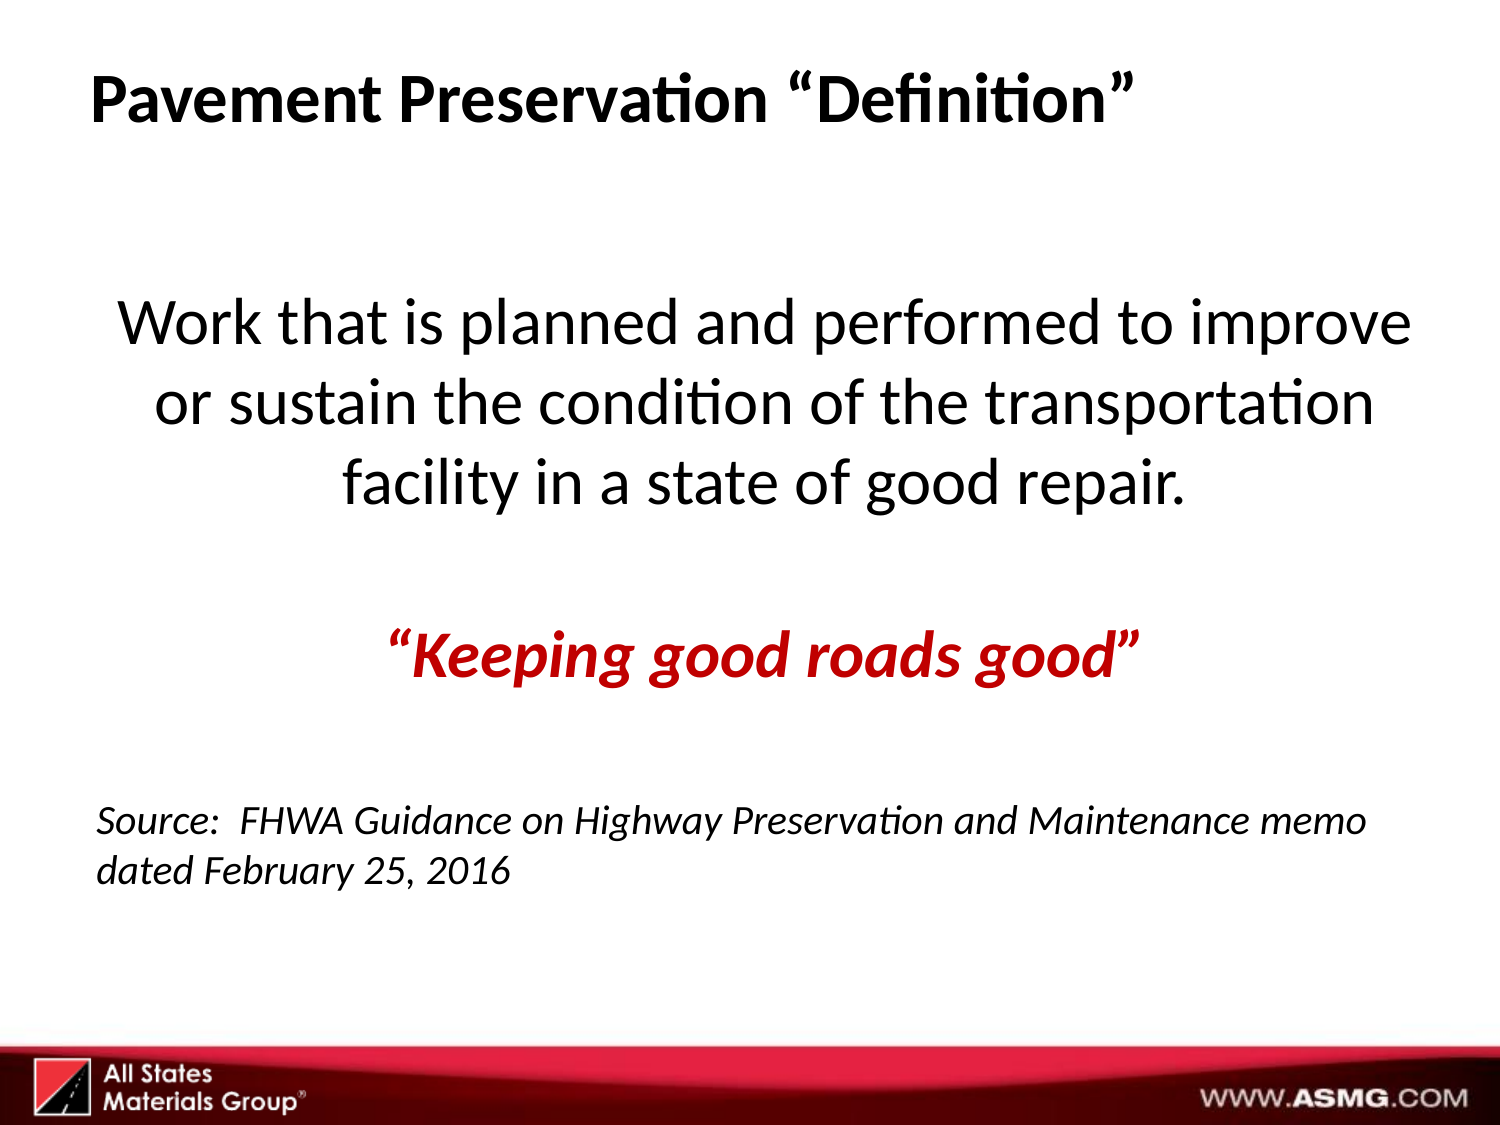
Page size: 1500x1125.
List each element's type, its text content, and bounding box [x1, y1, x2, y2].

picture [0, 0, 1500, 1125]
title Pavement Preservation “Definition” [75, 0, 1338, 188]
list Work that is planned and performed to improve or sustain the condition of the transportation facility in a state of good repair. “Keeping good roads good” Source: FHWA Guidance on Highway Preservation and Maintenance memo dated February 25, 2016 [24, 270, 1450, 1013]
